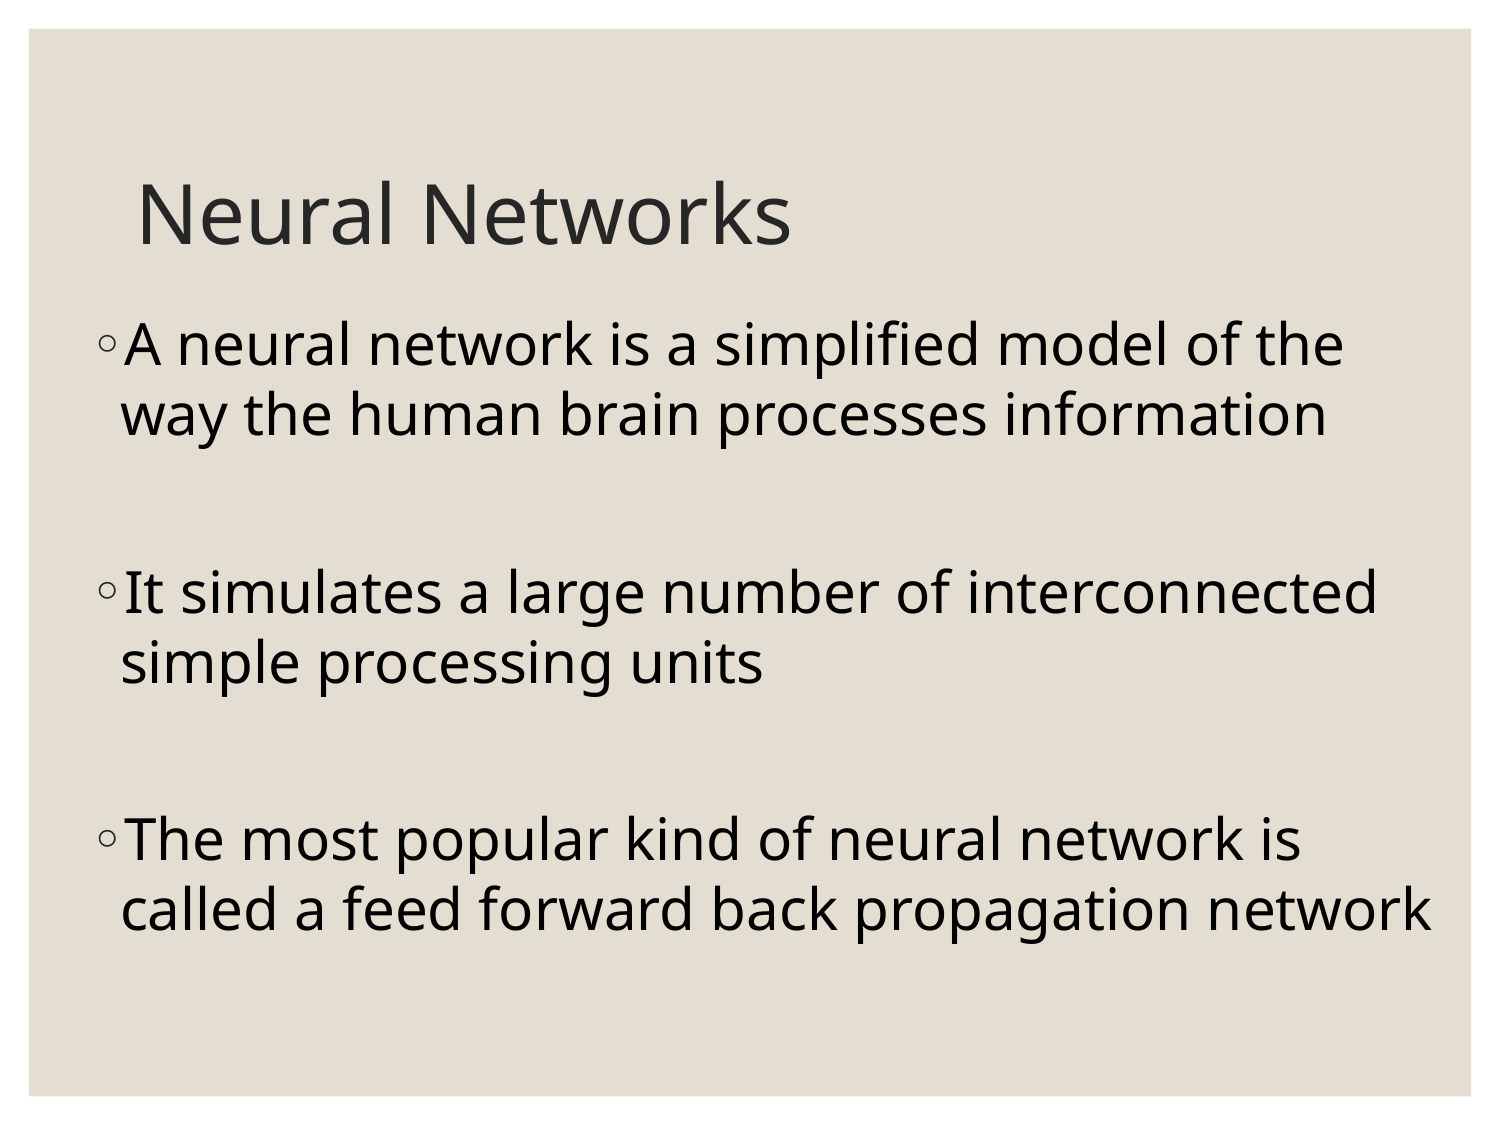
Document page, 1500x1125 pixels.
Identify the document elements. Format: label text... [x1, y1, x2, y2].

list A neural network is a simplified model of the way the human brain processes information It simulates a large number of interconnected simple processing units The most popular kind of neural network is called a feed forward back propagation network [75, 299, 1463, 1088]
title Neural Networks [120, 105, 1380, 299]
